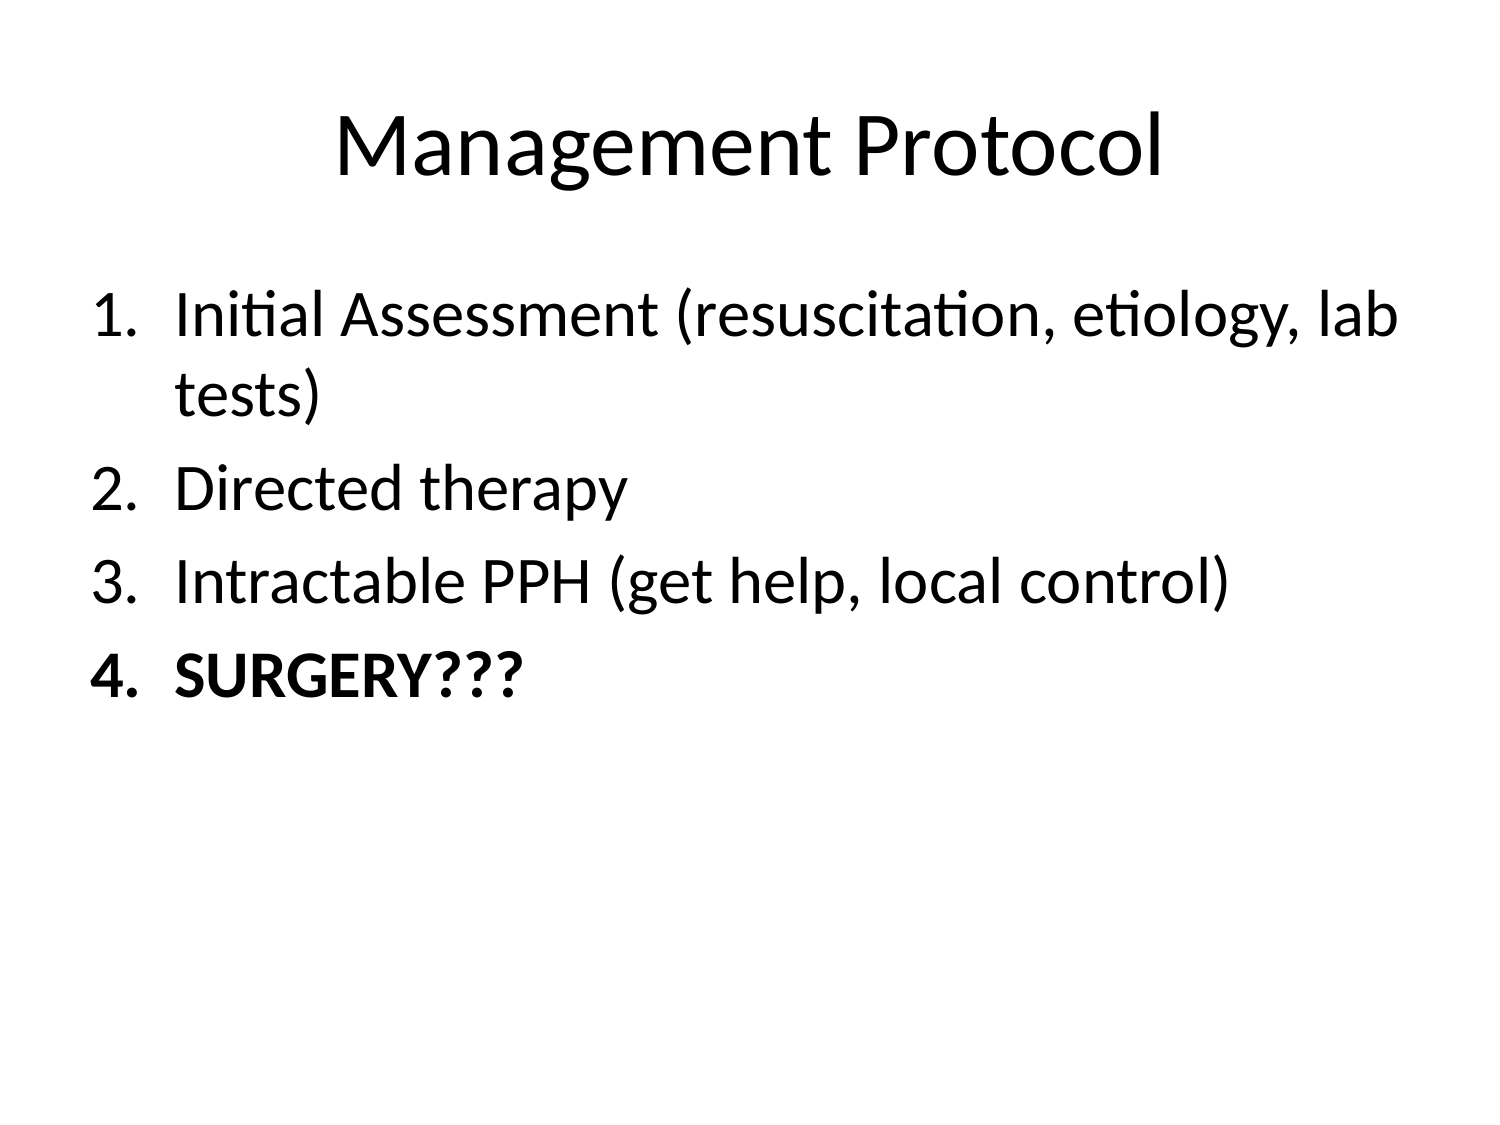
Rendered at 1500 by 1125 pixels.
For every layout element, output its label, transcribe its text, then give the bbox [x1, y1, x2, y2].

title Management Protocol [75, 45, 1425, 233]
list Initial Assessment (resuscitation, etiology, lab tests) Directed therapy Intractable PPH (get help, local control) SURGERY??? [75, 262, 1425, 1005]
